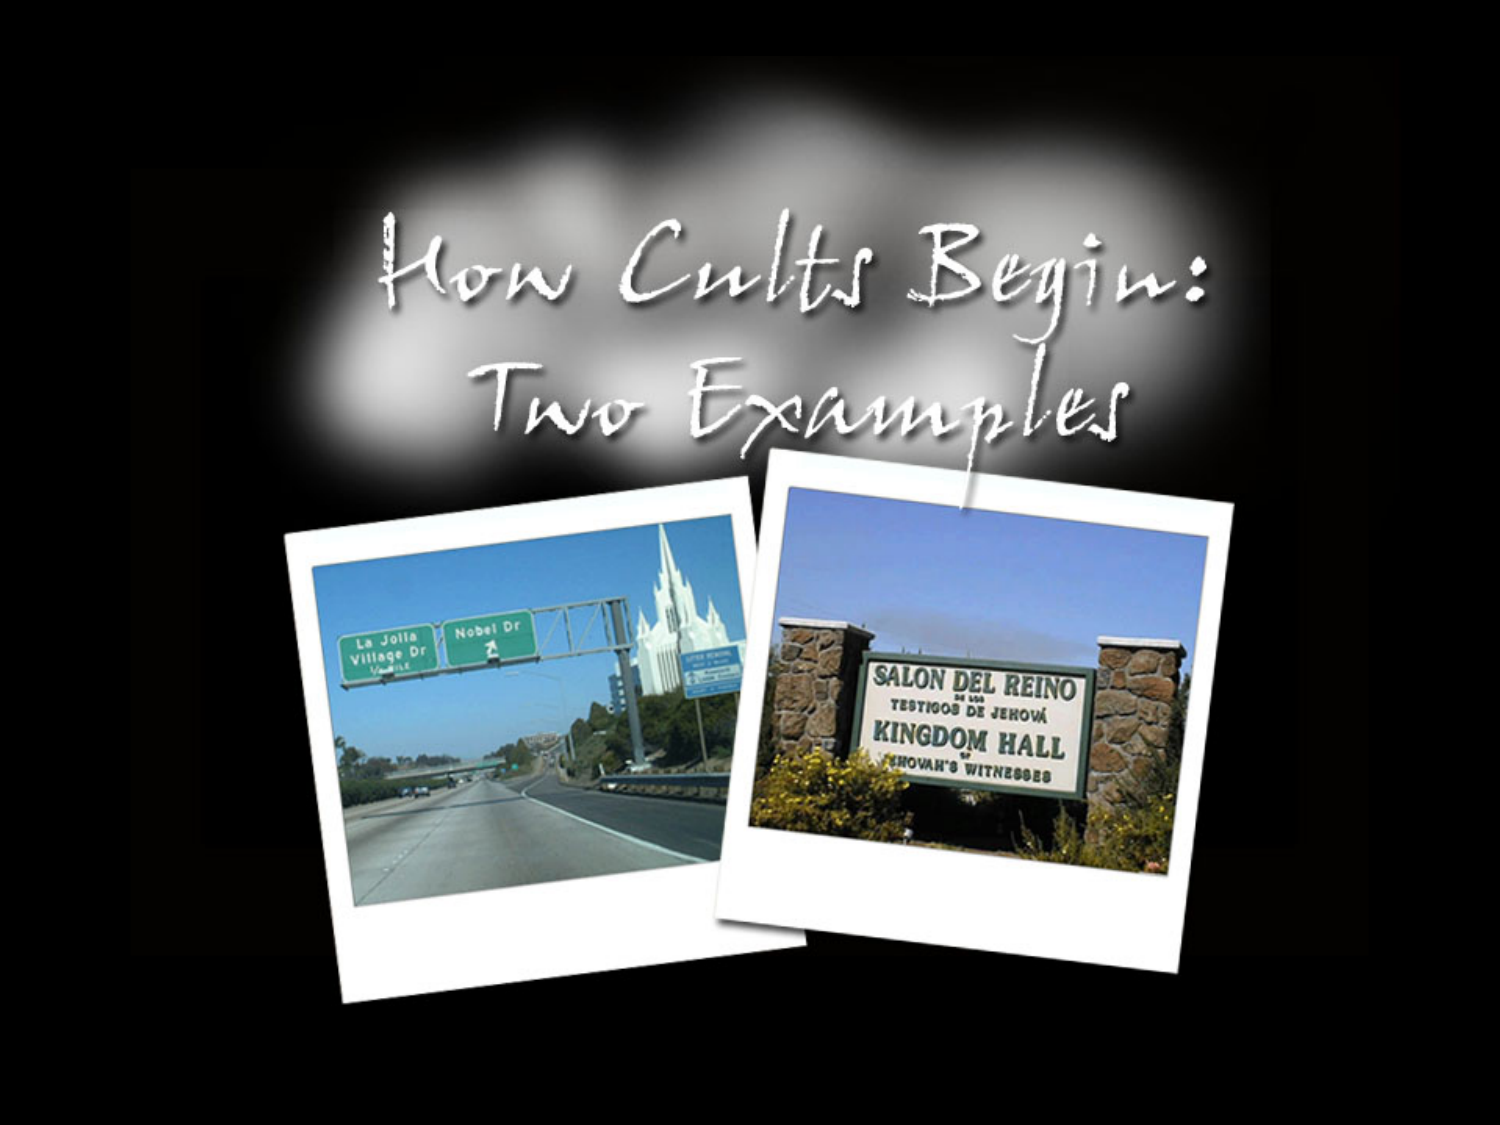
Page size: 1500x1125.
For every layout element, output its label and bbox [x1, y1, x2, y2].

picture [18, 56, 1482, 1069]
